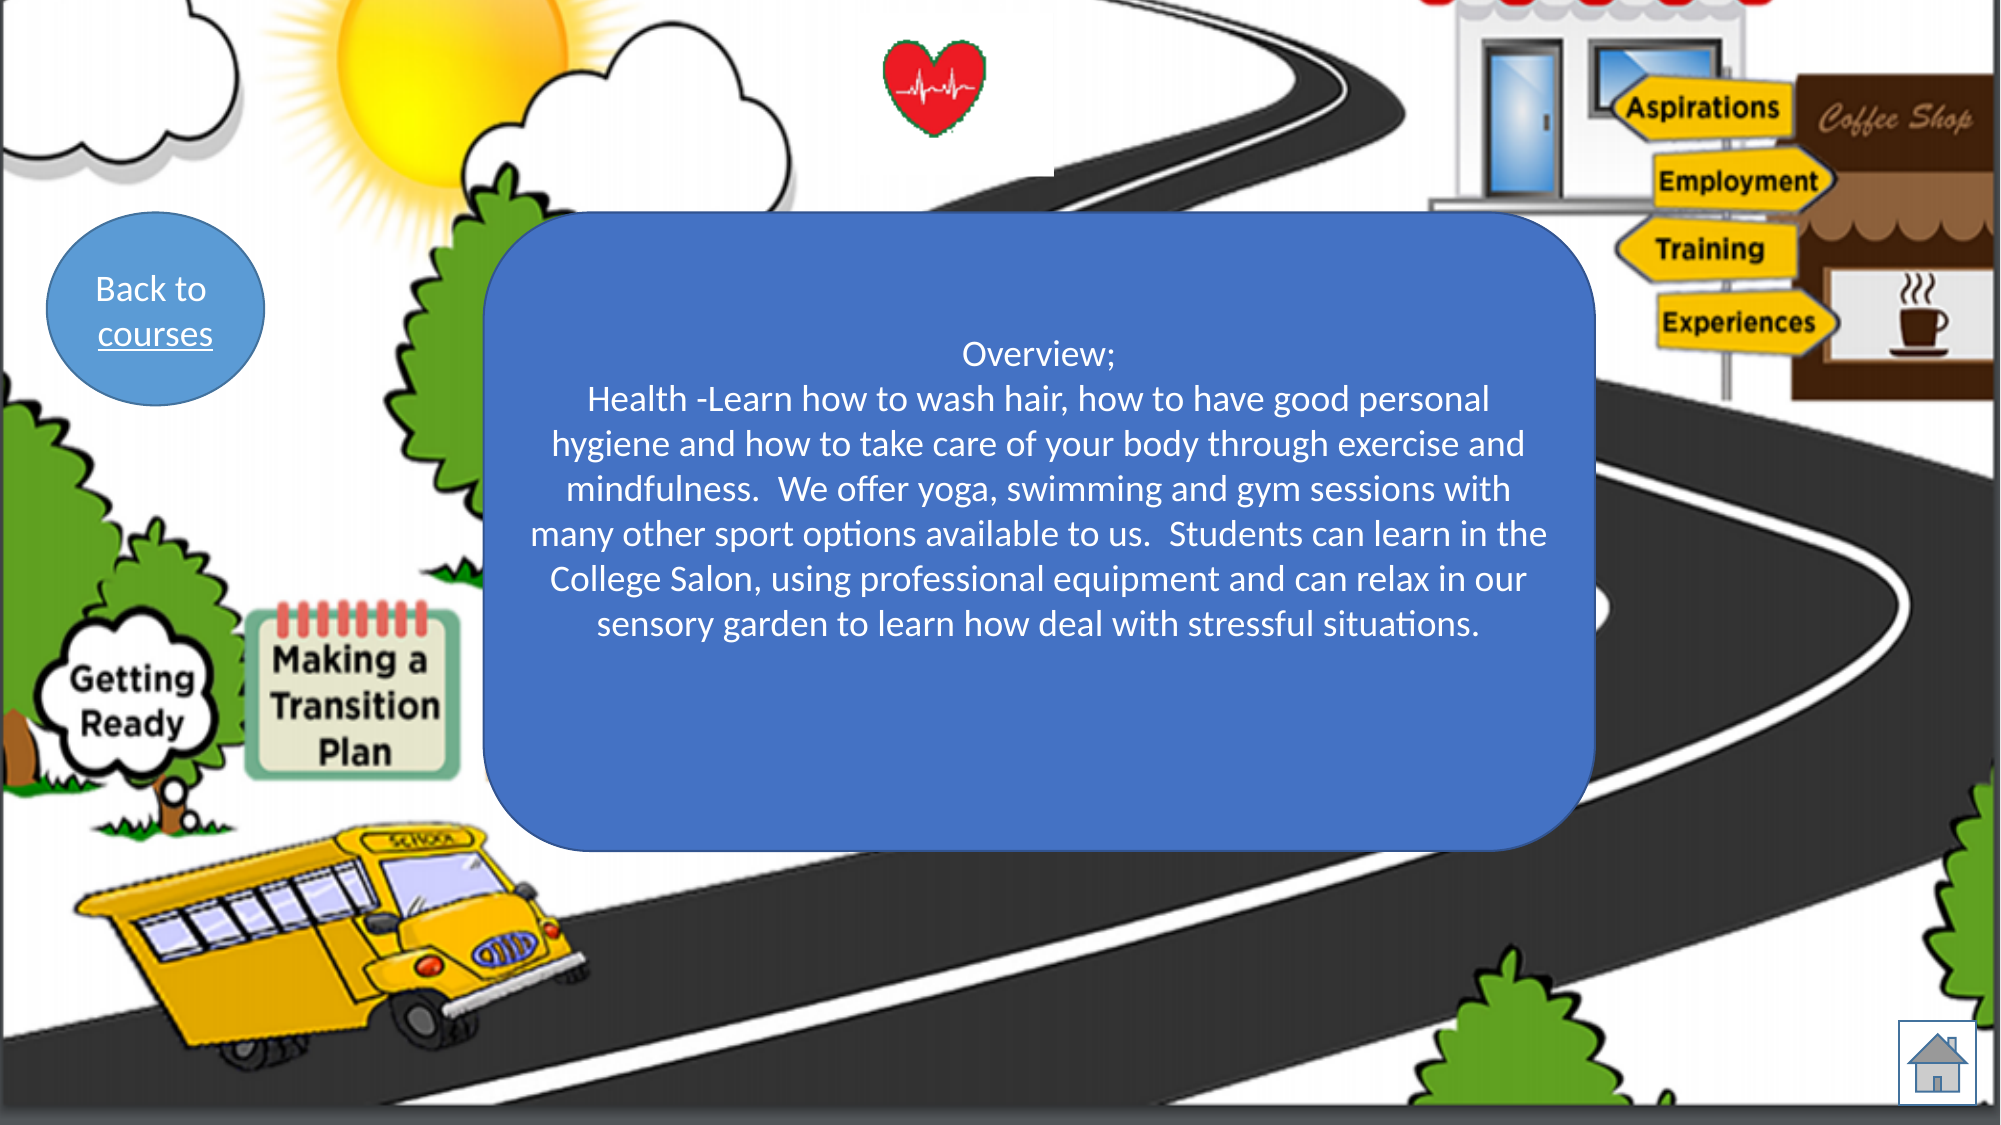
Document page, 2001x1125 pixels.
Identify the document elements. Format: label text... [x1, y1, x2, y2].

text_box Back to courses [45, 211, 266, 407]
text_box [1898, 1020, 1977, 1106]
text_box Overview; Health -Learn how to wash hair, how to have good personal hygiene and how to take care of your body through exercise and mindfulness. We offer yoga, swimming and gym sessions with many other sport options available to us. Students can learn in the College Salon, using professional equipment and can relax in our sensory garden to learn how deal with stressful situations. [482, 211, 1596, 853]
picture [0, 0, 2001, 1125]
